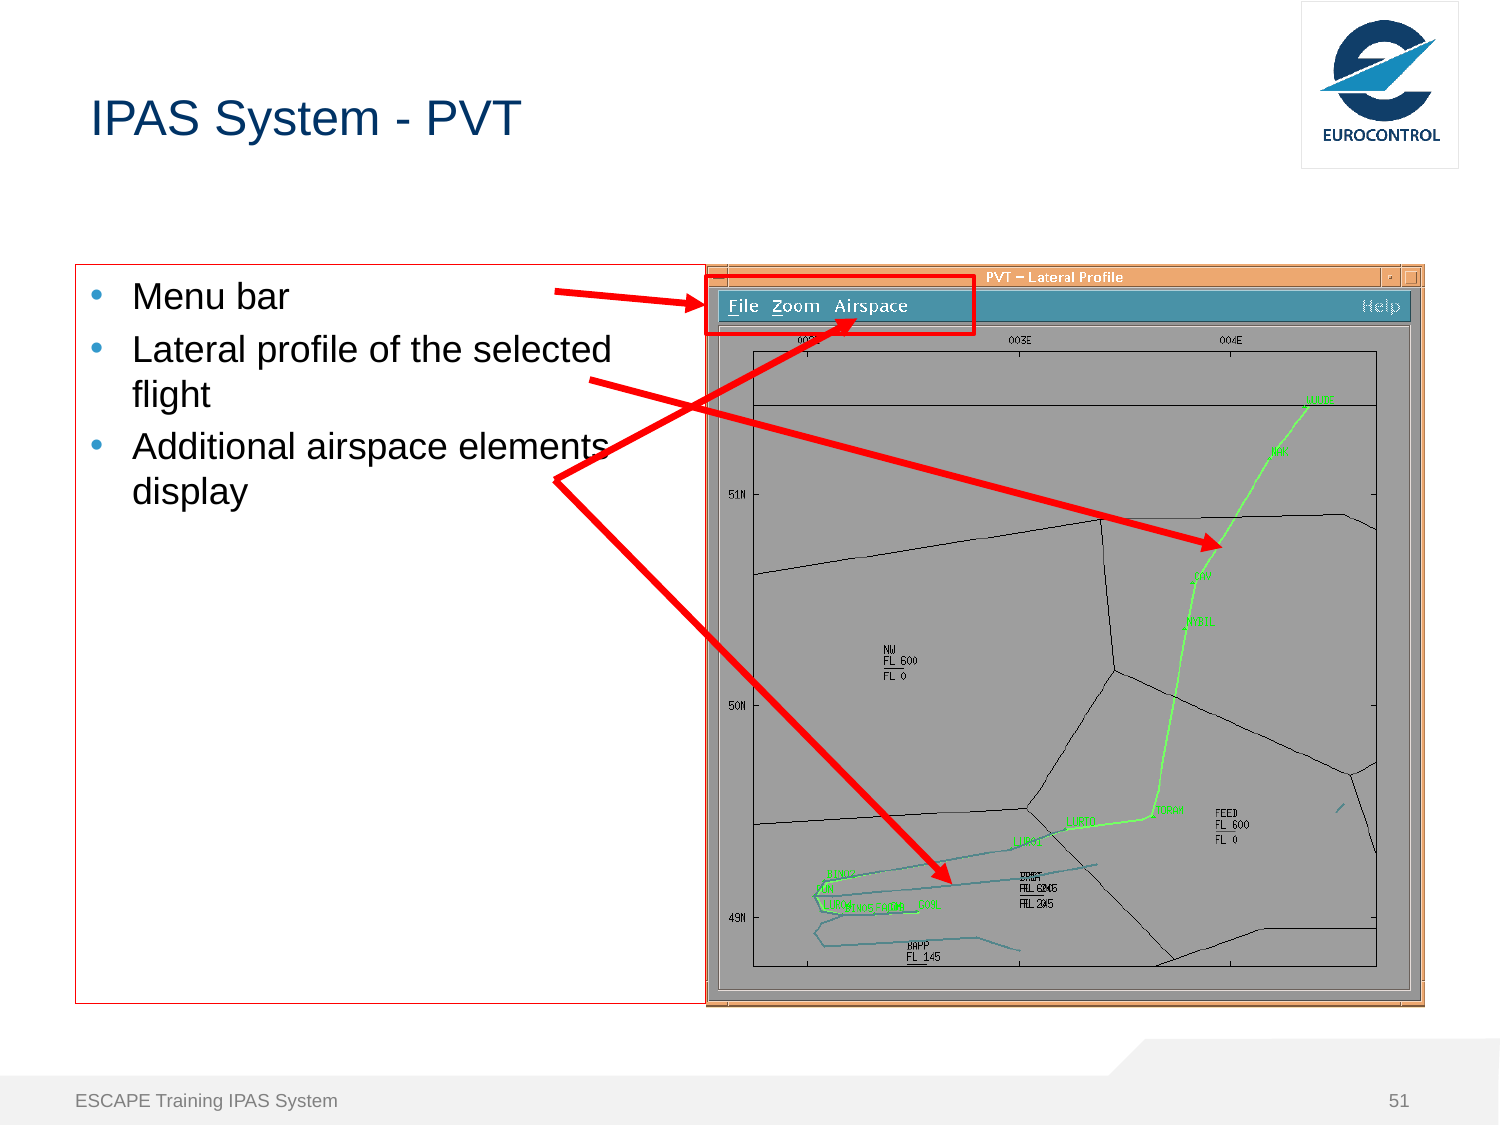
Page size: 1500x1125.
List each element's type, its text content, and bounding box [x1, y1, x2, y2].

title IPAS System - PVT [75, 78, 1197, 206]
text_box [554, 290, 707, 306]
picture [1320, 20, 1440, 141]
slide_number 51 [1346, 1078, 1425, 1123]
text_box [554, 318, 858, 481]
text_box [862, 379, 1223, 548]
footer ESCAPE Training IPAS System [75, 1078, 760, 1123]
list Menu bar Lateral profile of the selected flight Additional airspace elements display [75, 264, 704, 1004]
picture [705, 264, 1426, 1008]
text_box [554, 479, 953, 885]
